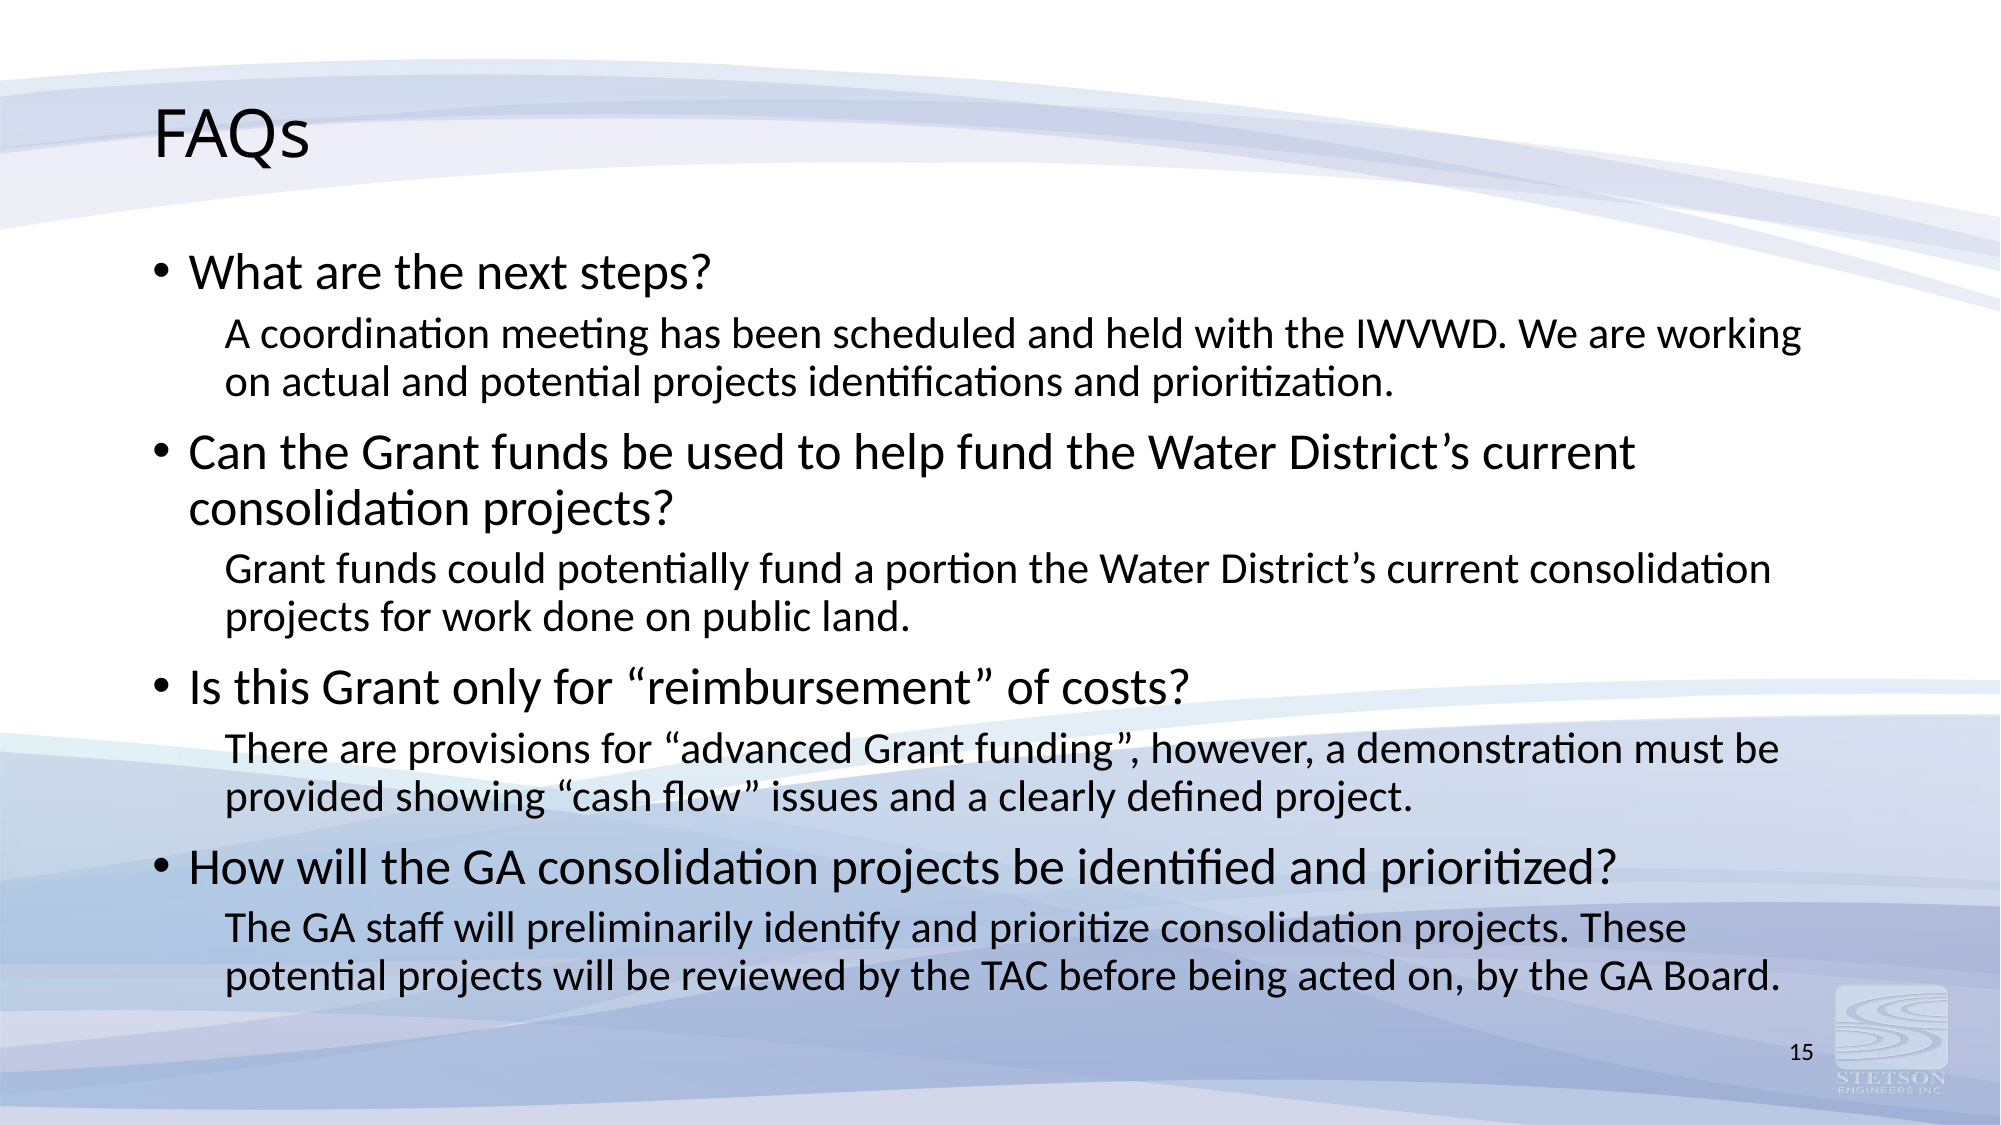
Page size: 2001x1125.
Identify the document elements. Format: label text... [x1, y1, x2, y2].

title FAQs [137, 59, 1863, 213]
list What are the next steps? A coordination meeting has been scheduled and held with the IWVWD. We are working on actual and potential projects identifications and prioritization. Can the Grant funds be used to help fund the Water District’s current consolidation projects? Grant funds could potentially fund a portion the Water District’s current consolidation projects for work done on public land. Is this Grant only for “reimbursement” of costs? There are provisions for “advanced Grant funding”, however, a demonstration must be provided showing “cash flow” issues and a clearly defined project. How will the GA consolidation projects be identified and prioritized? The GA staff will preliminarily identify and prioritize consolidation projects. These potential projects will be reviewed by the TAC before being acted on, by the GA Board. [137, 237, 1863, 1014]
slide_number 15 [1379, 1020, 1830, 1081]
picture [0, 0, 2001, 1125]
